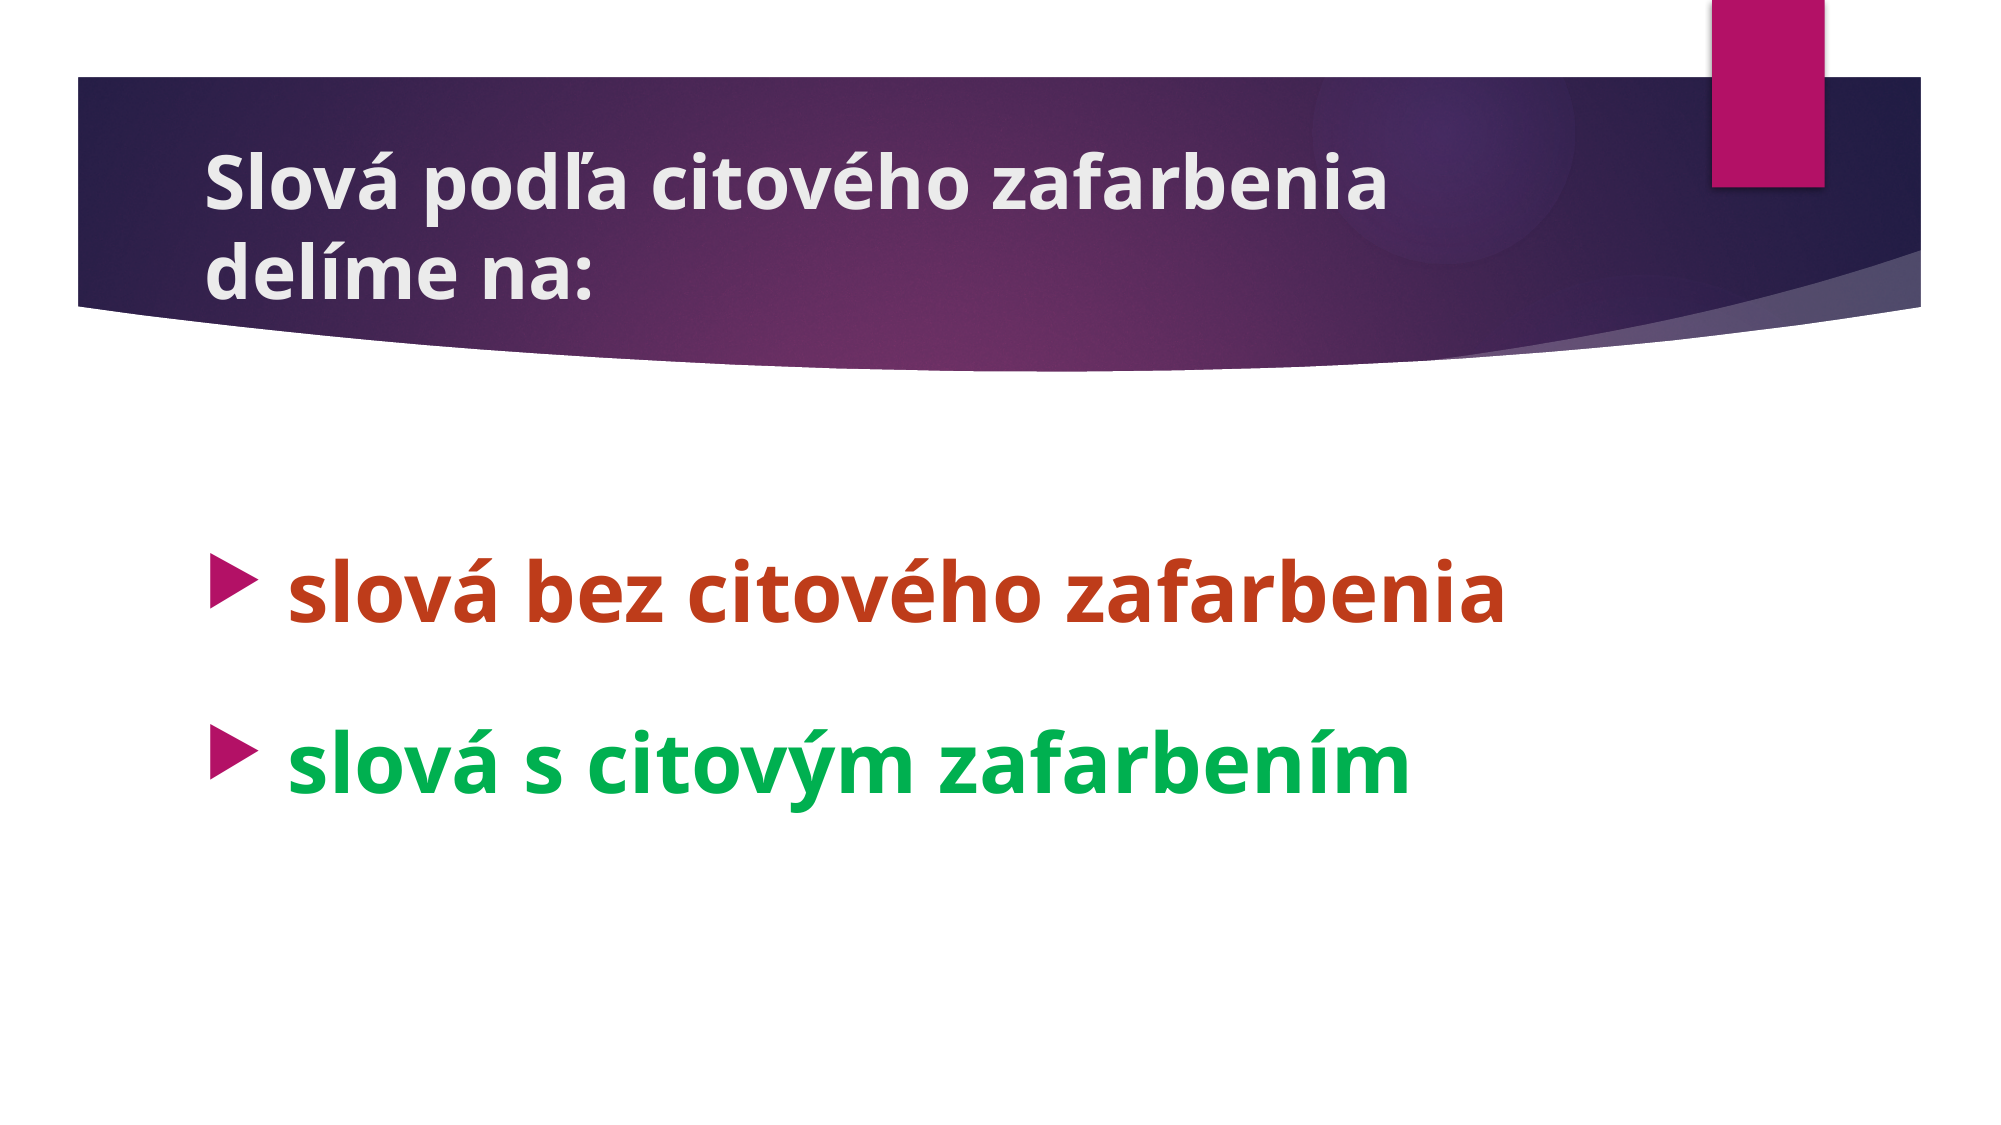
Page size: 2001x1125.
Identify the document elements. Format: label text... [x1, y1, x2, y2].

list slová bez citového zafarbenia slová s citovým zafarbením [189, 327, 1638, 889]
title Slová podľa citového zafarbenia delíme na: [189, 211, 1627, 327]
